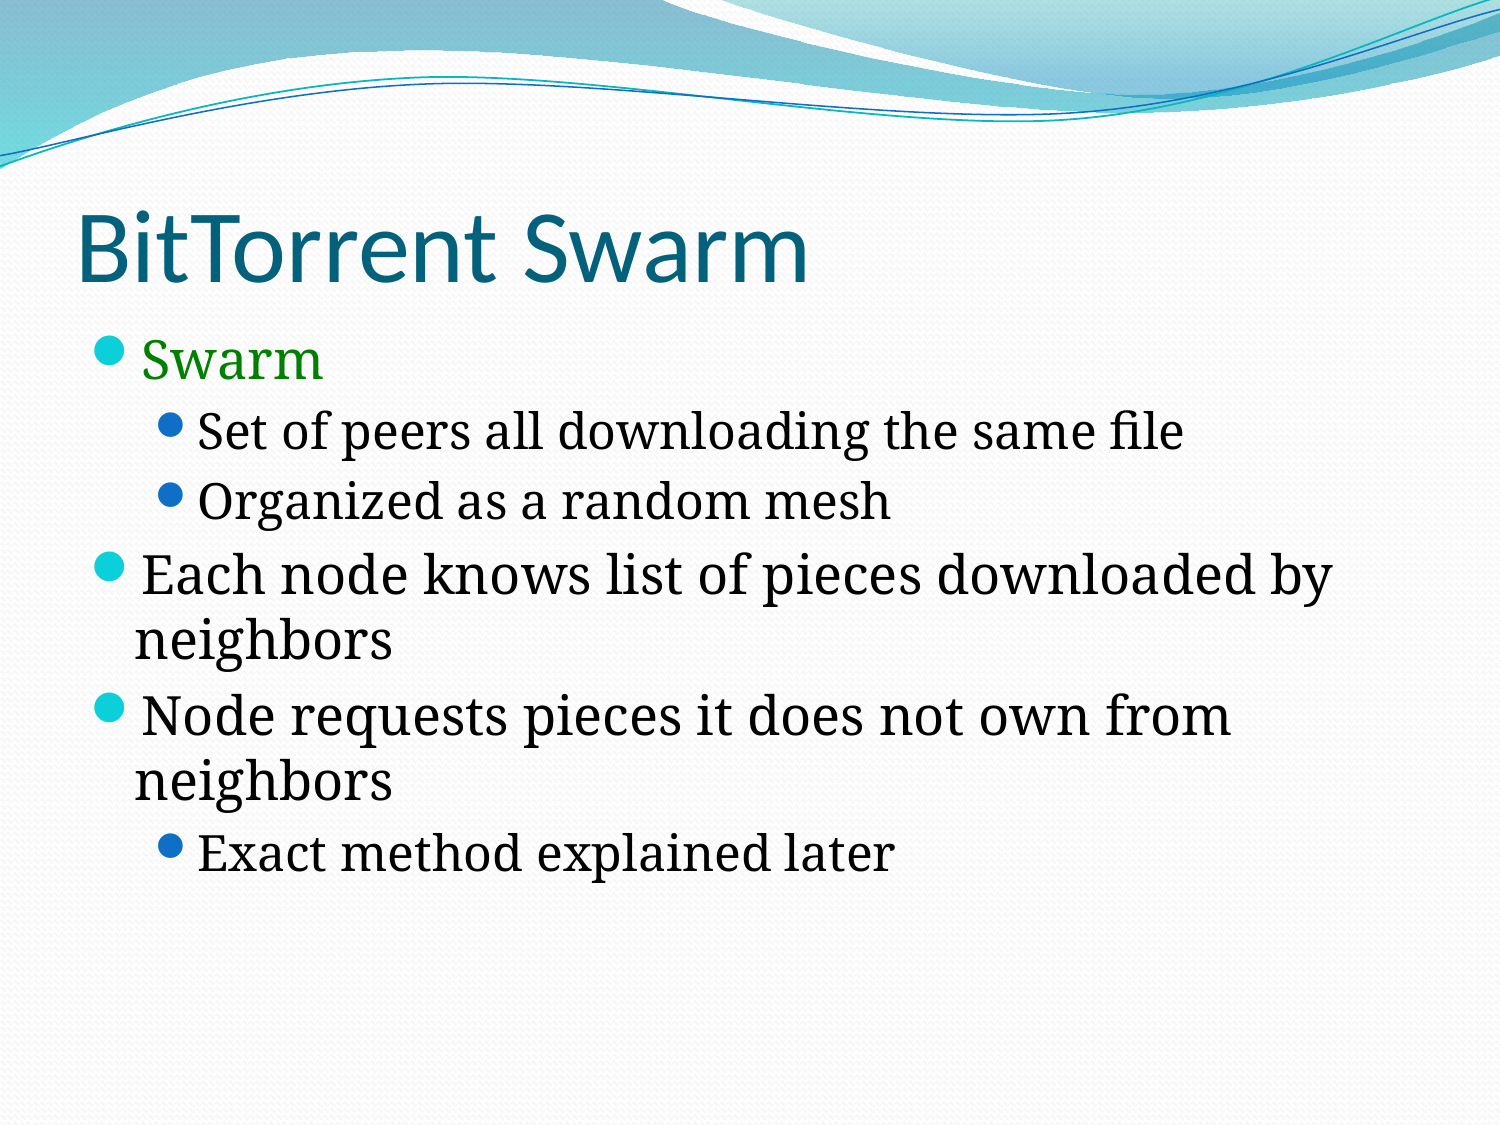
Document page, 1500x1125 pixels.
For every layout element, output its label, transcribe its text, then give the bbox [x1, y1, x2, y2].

list Swarm Set of peers all downloading the same file Organized as a random mesh Each node knows list of pieces downloaded by neighbors Node requests pieces it does not own from neighbors Exact method explained later [74, 317, 1426, 1038]
title BitTorrent Swarm [74, 115, 1426, 304]
